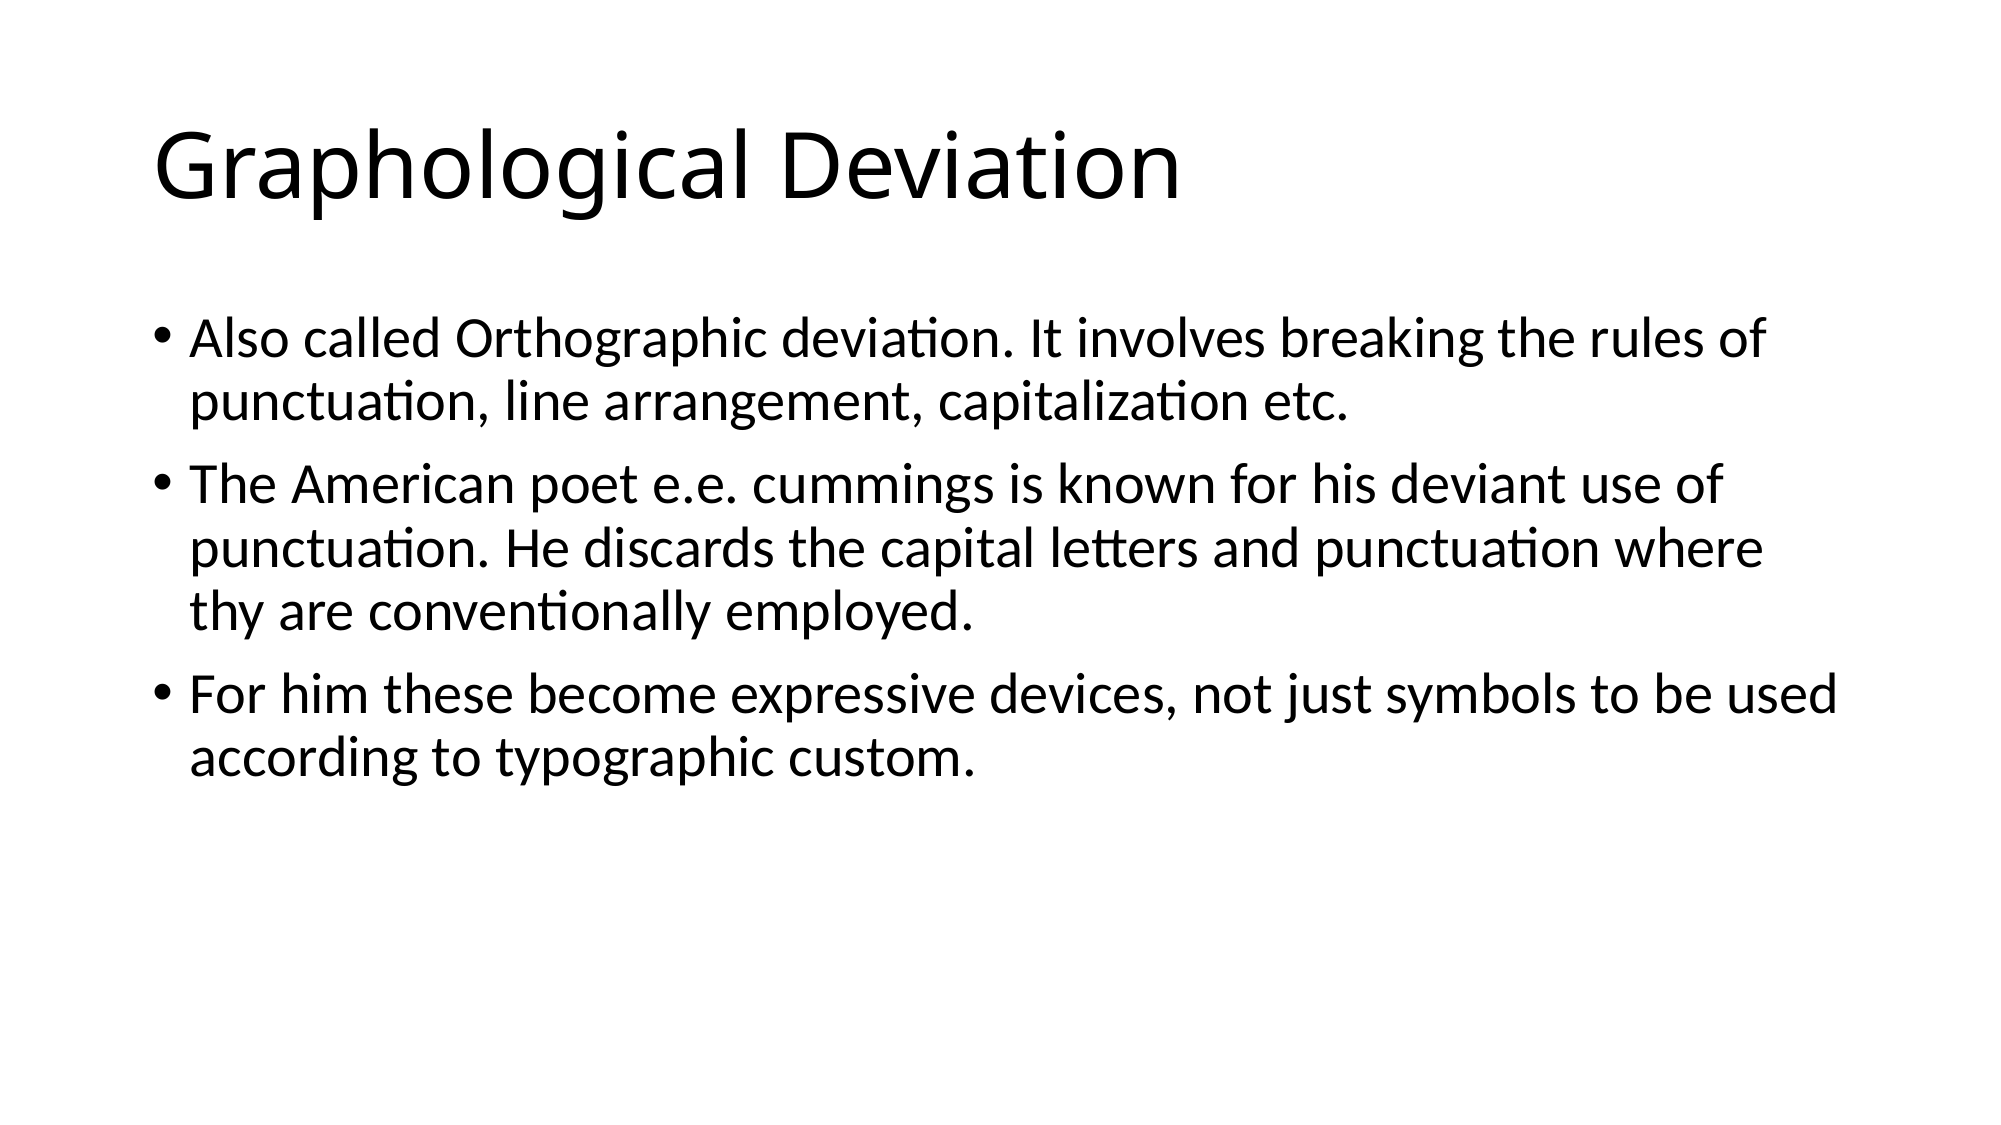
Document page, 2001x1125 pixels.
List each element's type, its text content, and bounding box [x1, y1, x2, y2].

title Graphological Deviation [137, 59, 1863, 278]
list Also called Orthographic deviation. It involves breaking the rules of punctuation, line arrangement, capitalization etc. The American poet e.e. cummings is known for his deviant use of punctuation. He discards the capital letters and punctuation where thy are conventionally employed. For him these become expressive devices, not just symbols to be used according to typographic custom. [137, 299, 1863, 1014]
